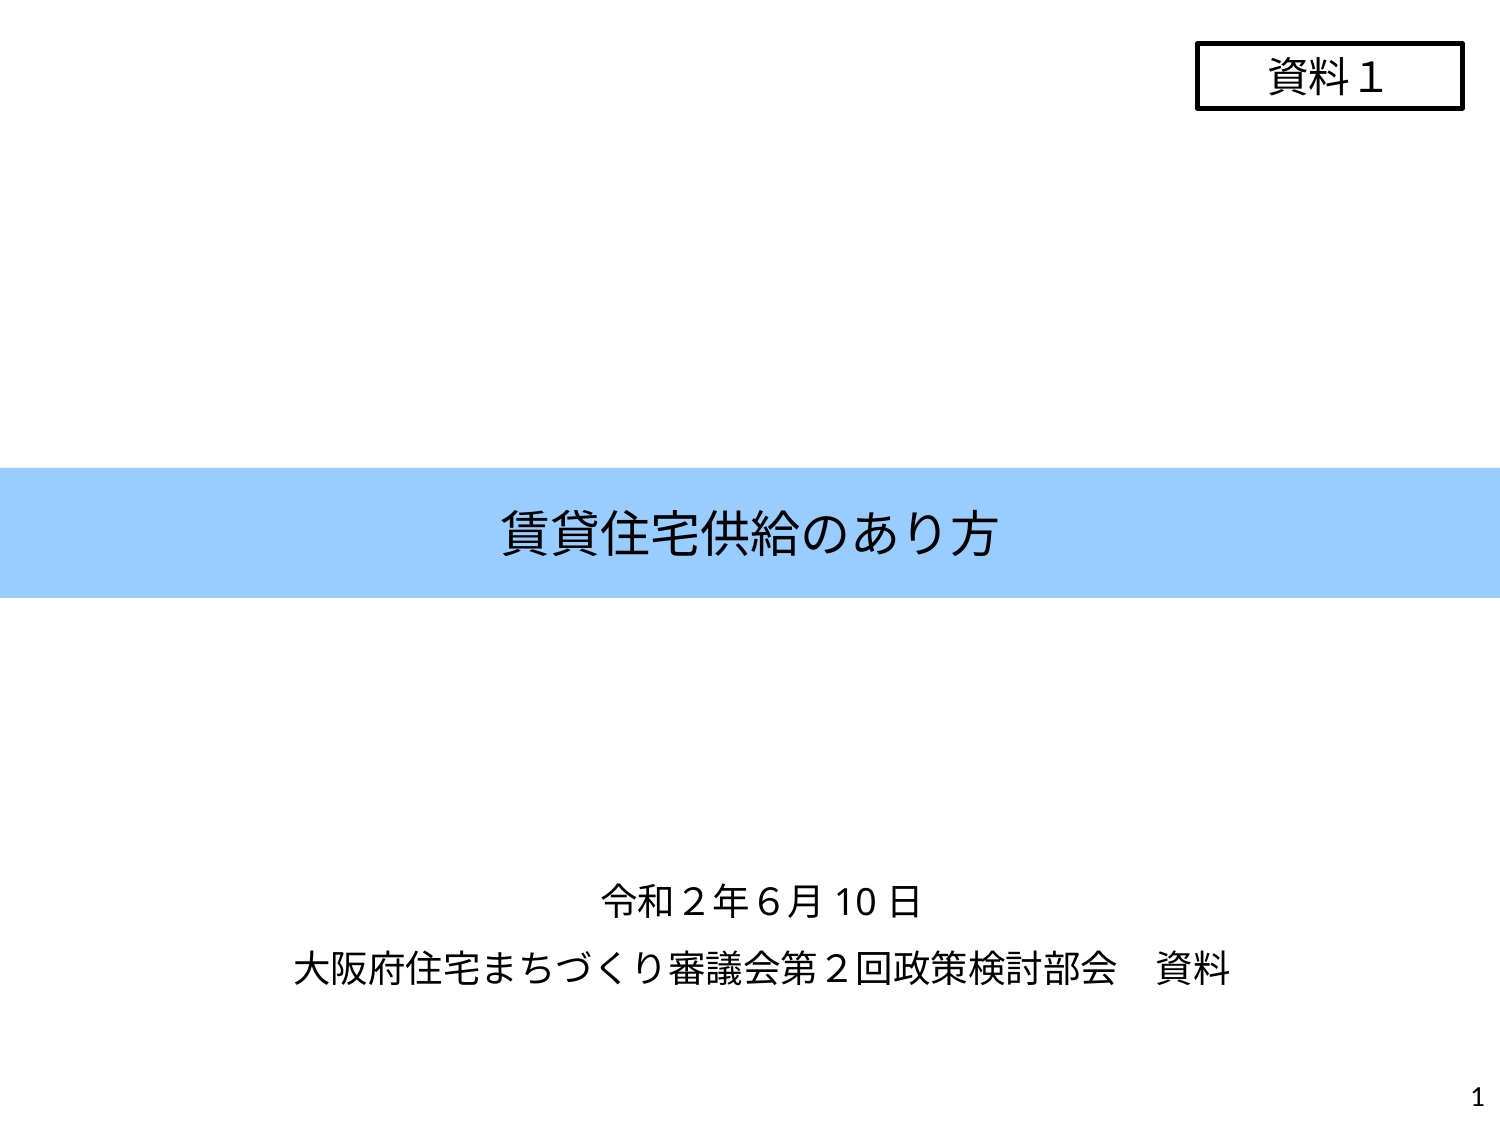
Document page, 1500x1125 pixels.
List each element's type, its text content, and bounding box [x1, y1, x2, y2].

text_box 令和２年６月10日 大阪府住宅まちづくり審議会第２回政策検討部会 資料 [265, 857, 1258, 988]
text_box 賃貸住宅供給のあり方 [0, 467, 1500, 598]
text_box 資料１ [1195, 41, 1465, 110]
text_box 1 [1419, 1065, 1500, 1125]
